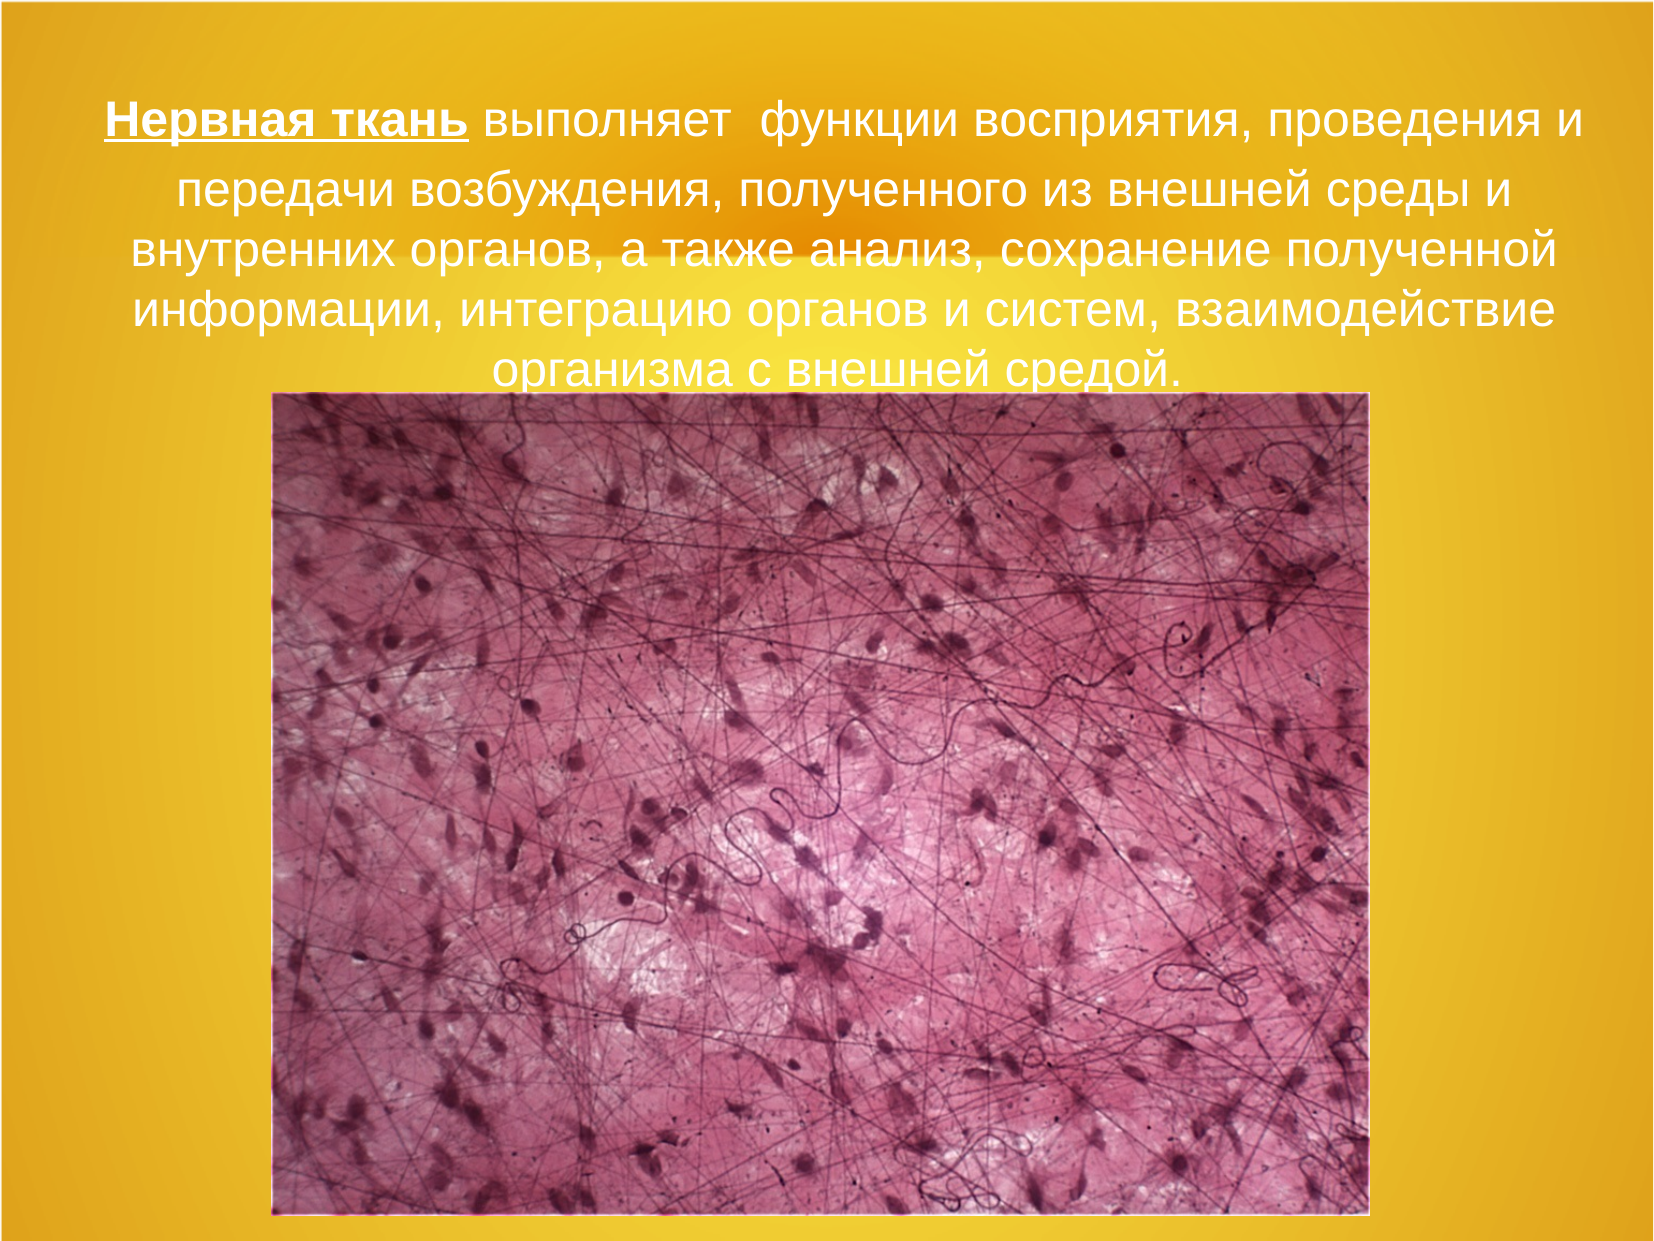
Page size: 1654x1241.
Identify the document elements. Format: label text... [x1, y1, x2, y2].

picture [0, 0, 1654, 1241]
text_box Нервная ткань выполняет функции восприятия, проведения и передачи возбуждения, полученного из внешней среды и внутренних органов, а также анализ, сохранение полученной информации, интеграцию органов и систем, взаимодействие организма с внешней средой. [82, 32, 1607, 402]
